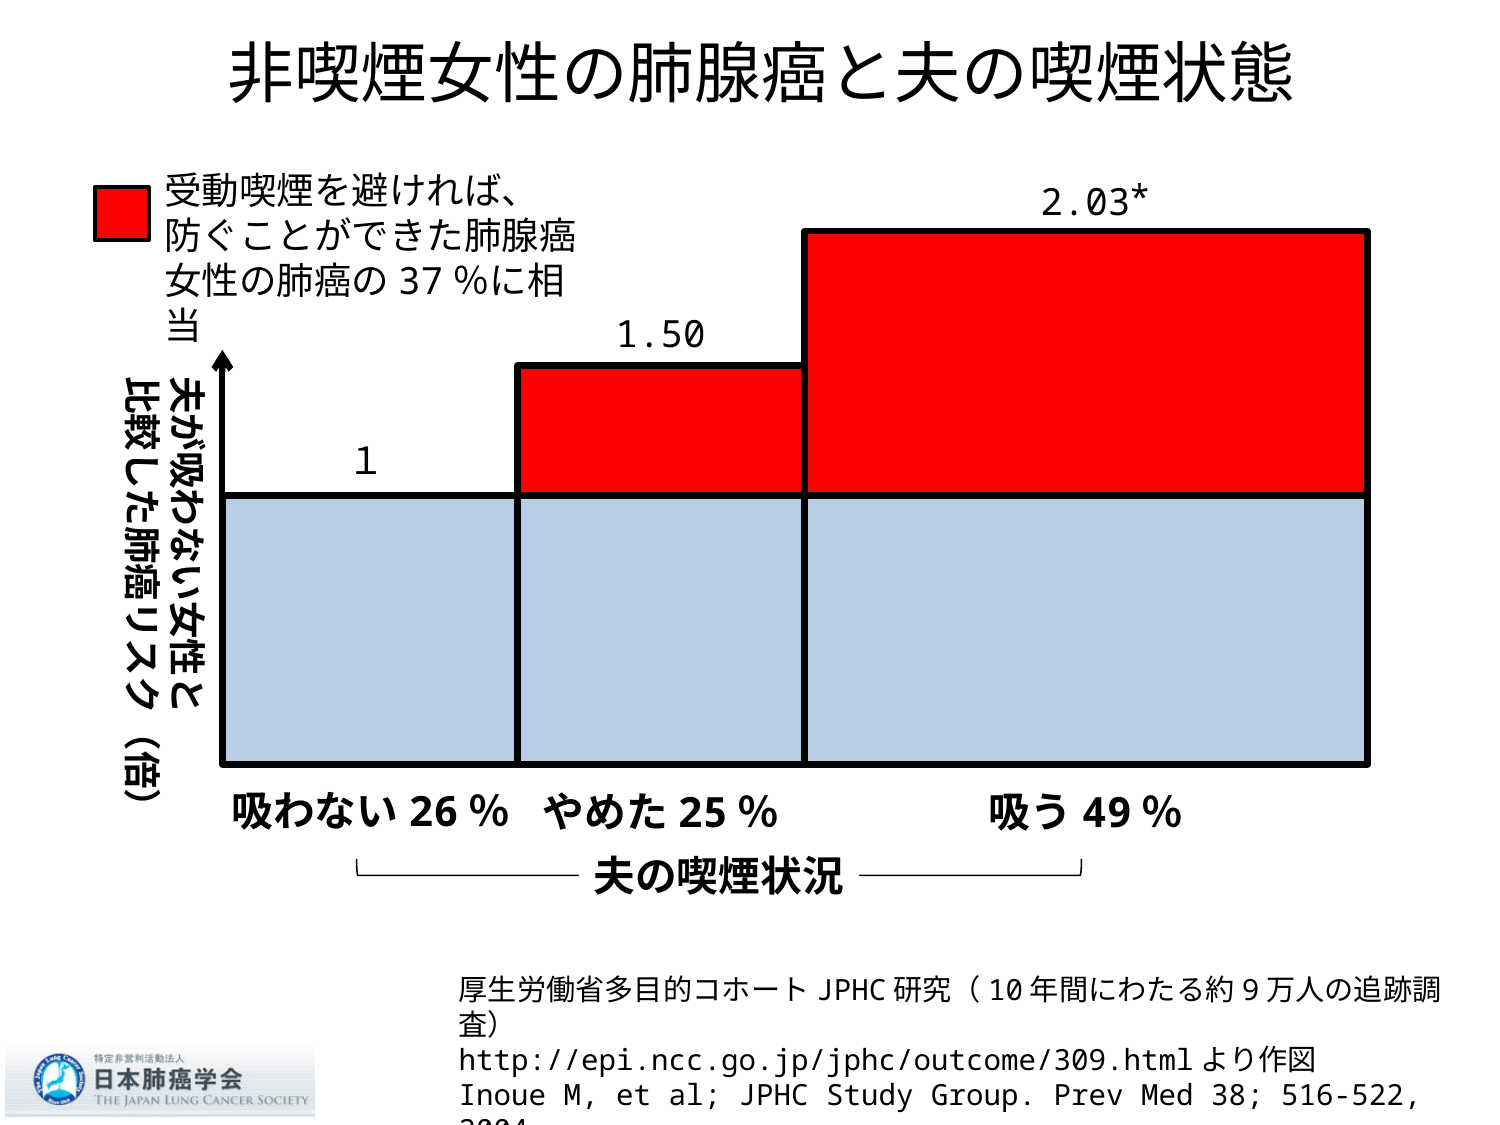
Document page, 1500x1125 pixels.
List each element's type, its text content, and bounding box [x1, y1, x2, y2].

text_box [93, 185, 151, 242]
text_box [222, 230, 1368, 765]
text_box [860, 858, 1083, 877]
text_box 吸わない26％ [216, 776, 526, 842]
text_box 厚生労働省多目的コホートJPHC研究（10年間にわたる約9万人の追跡調査） http://epi.ncc.go.jp/jphc/outcome/309.htmlより作図 Inoue M, et al; JPHC Study Group. Prev Med 38; 516-522, 2004. [443, 964, 1495, 1125]
text_box 吸う49％ [973, 778, 1199, 844]
text_box やめた25％ [527, 778, 795, 844]
text_box 夫が吸わない女性と 比較した肺癌リスク（倍） [97, 361, 219, 825]
text_box 2.03 [1025, 170, 1146, 229]
text_box 夫の喫煙状況 [578, 842, 860, 908]
picture [5, 1045, 315, 1118]
text_box [355, 858, 578, 877]
text_box 受動喫煙を避ければ、 防ぐことができた肺腺癌 女性の肺癌の37％に相当 [149, 159, 610, 355]
title 非喫煙女性の肺腺癌と夫の喫煙状態 [123, 19, 1399, 124]
text_box * [1113, 166, 1166, 227]
